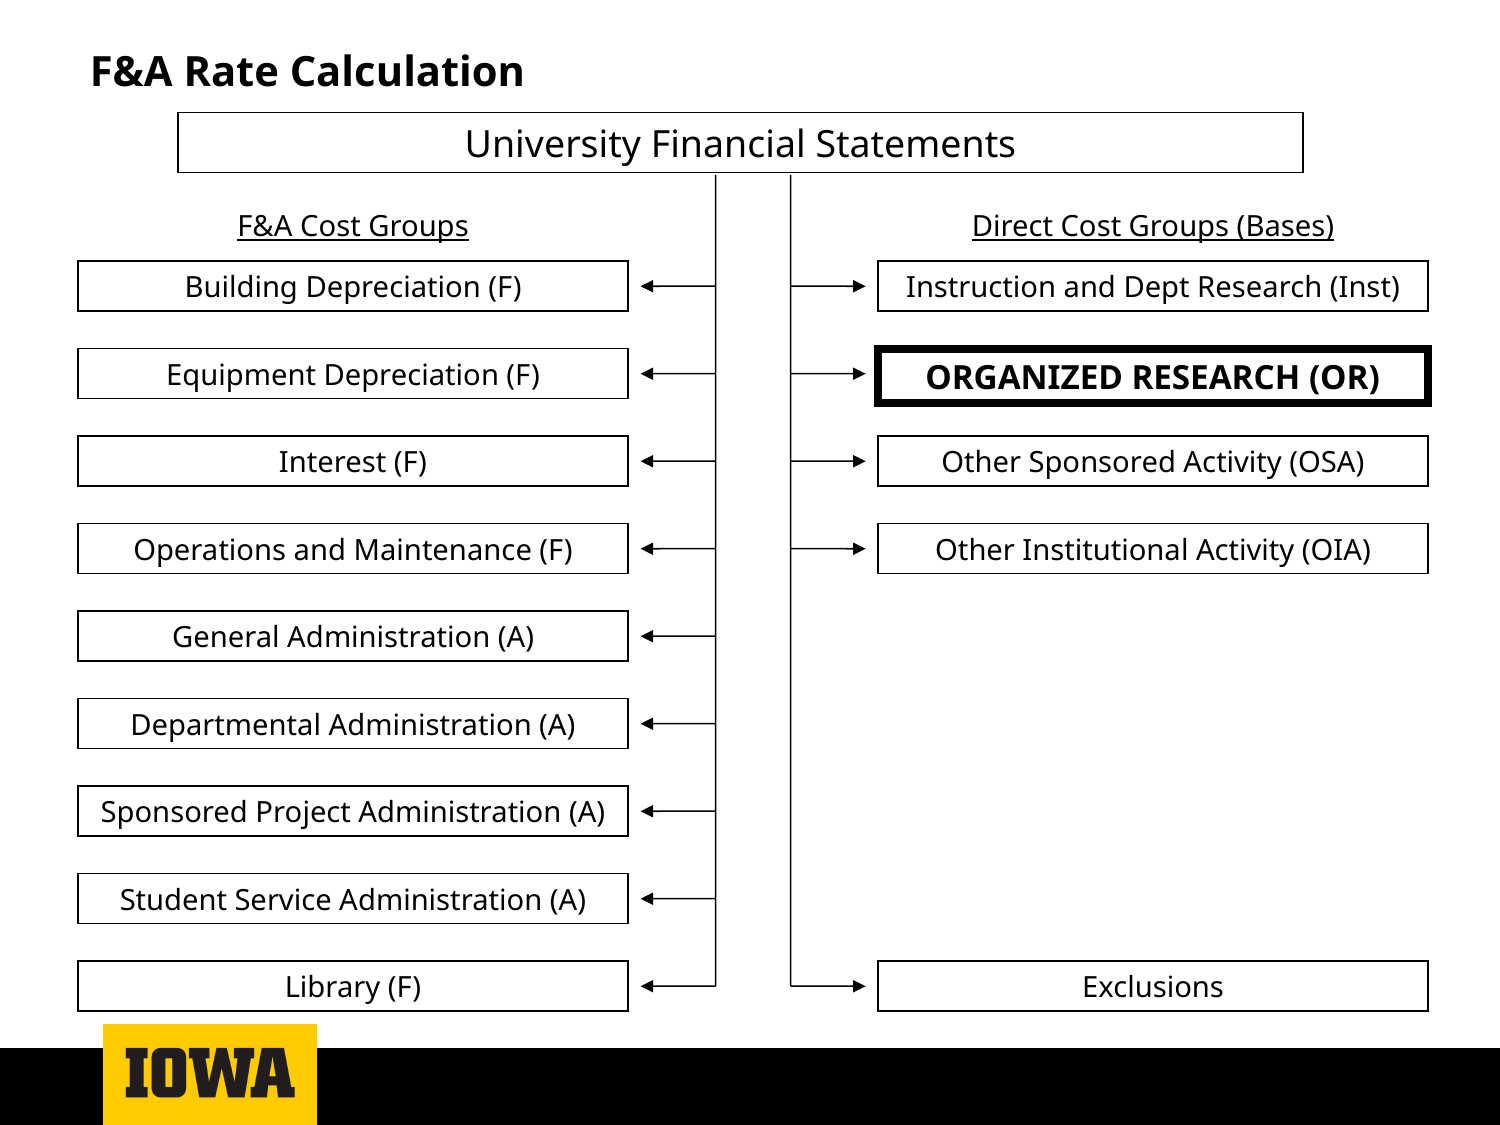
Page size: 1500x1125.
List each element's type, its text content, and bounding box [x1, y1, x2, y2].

text_box ORGANIZED RESEARCH (OR) [878, 348, 1429, 404]
text_box Other Institutional Activity (OIA) [878, 523, 1429, 574]
text_box [640, 367, 716, 380]
text_box University Financial Statements [178, 112, 1304, 173]
text_box Student Service Administration (A) [78, 873, 629, 924]
picture [103, 1024, 317, 1125]
text_box Equipment Depreciation (F) [78, 348, 629, 399]
text_box Library (F) [78, 961, 629, 1011]
text_box [790, 980, 866, 993]
text_box [716, 323, 790, 384]
text_box [640, 717, 716, 730]
text_box F&A Cost Groups [78, 200, 629, 250]
text_box F&A Rate Calculation [74, 37, 1200, 103]
text_box Departmental Administration (A) [78, 698, 629, 749]
text_box Direct Cost Groups (Bases) [878, 200, 1429, 250]
text_box [640, 805, 716, 818]
text_box [640, 980, 716, 993]
text_box [640, 280, 716, 293]
text_box Operations and Maintenance (F) [78, 523, 629, 574]
text_box [640, 455, 716, 468]
text_box Building Depreciation (F) [78, 261, 629, 311]
text_box [790, 280, 866, 293]
text_box Interest (F) [78, 436, 629, 486]
text_box [791, 323, 1341, 384]
text_box Instruction and Dept Research (Inst) [878, 261, 1429, 311]
text_box [790, 542, 866, 555]
text_box Exclusions [878, 961, 1429, 1011]
text_box [640, 892, 716, 905]
text_box [640, 630, 716, 643]
text_box General Administration (A) [78, 611, 629, 661]
text_box Sponsored Project Administration (A) [78, 786, 629, 836]
text_box [165, 323, 715, 384]
text_box [790, 367, 866, 380]
text_box [640, 542, 716, 555]
text_box [790, 455, 866, 468]
text_box Other Sponsored Activity (OSA) [878, 436, 1429, 486]
